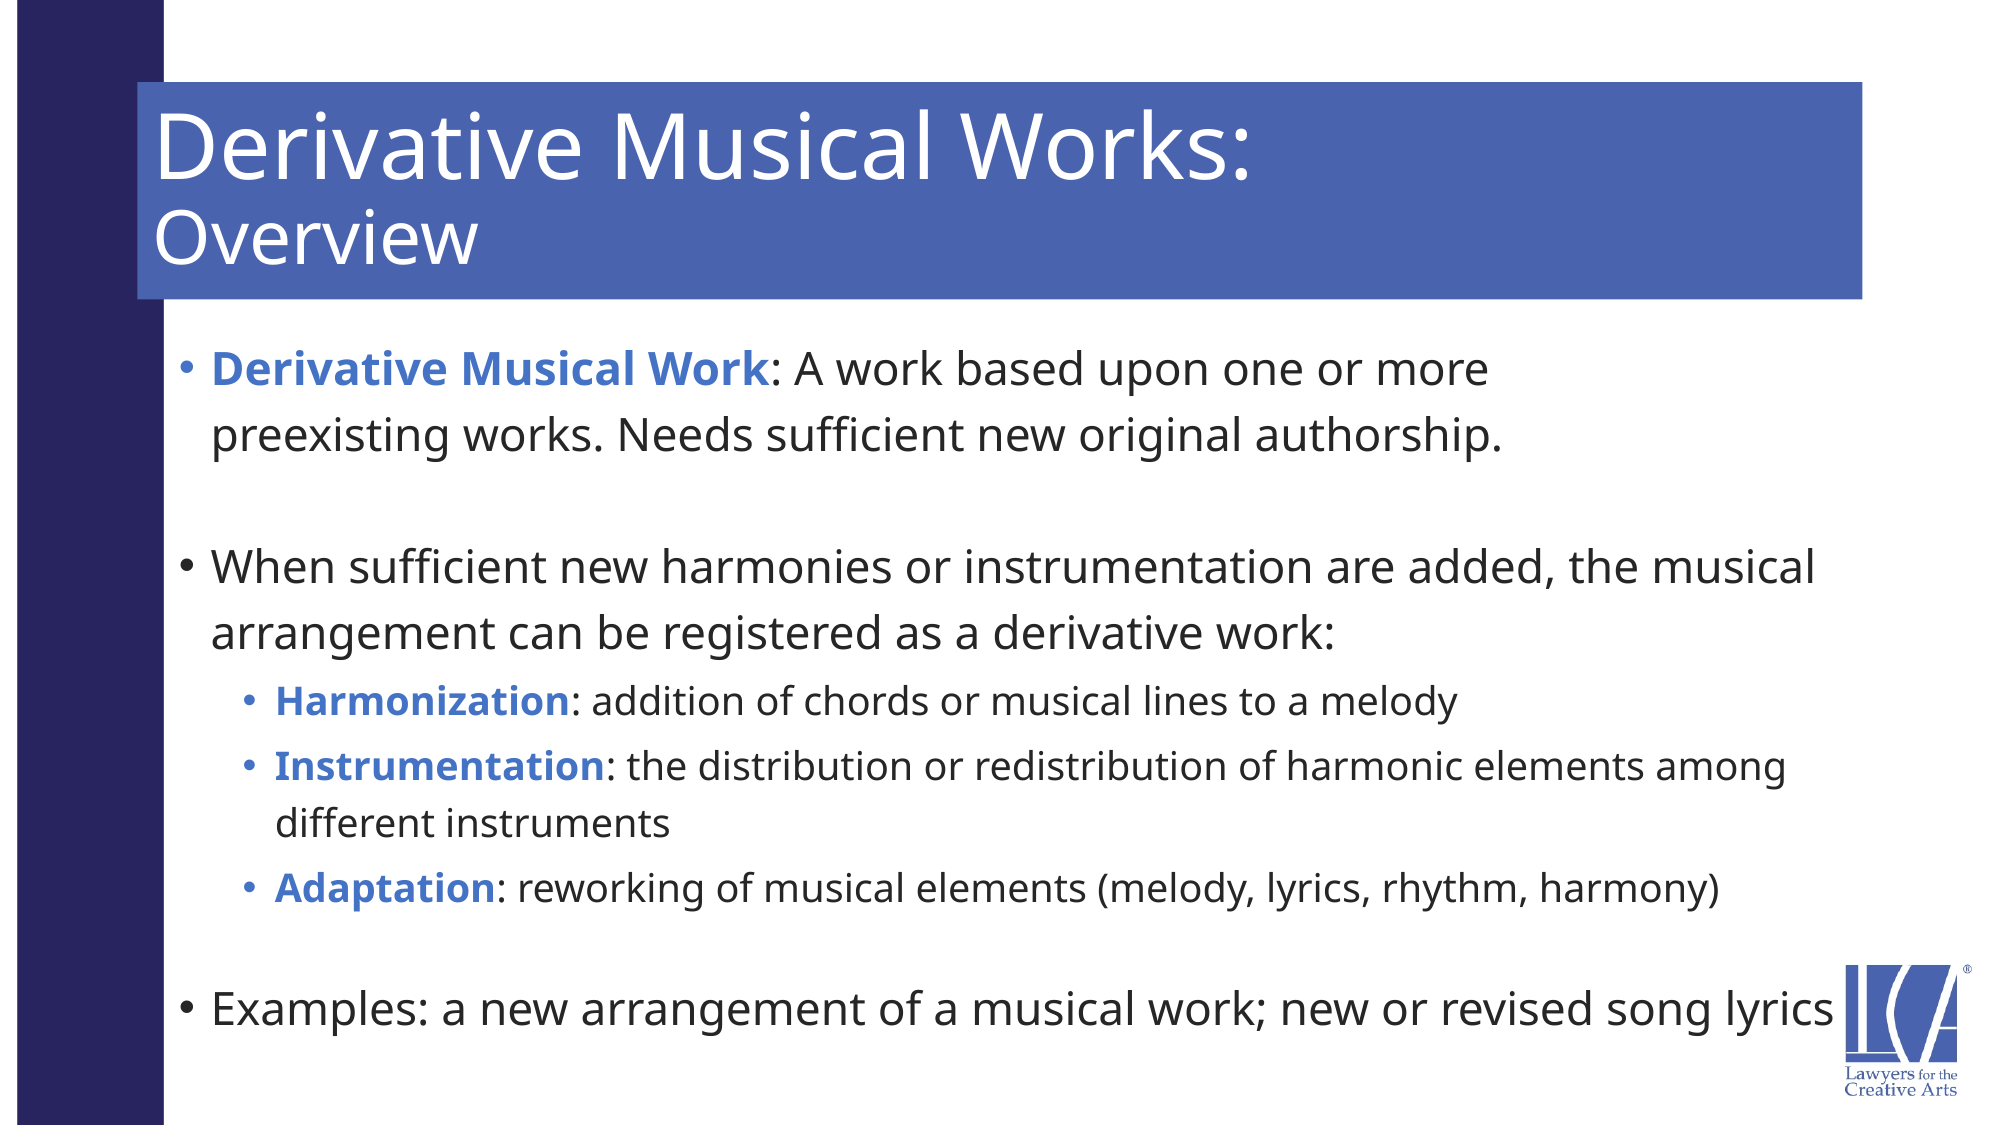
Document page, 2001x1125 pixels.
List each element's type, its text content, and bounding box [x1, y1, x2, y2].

title Derivative Musical Works: Overview [137, 82, 1863, 300]
text_box Derivative Musical Work: A work based upon one or more preexisting works. Needs sufficient new original authorship. When sufficient new harmonies or instrumentation are added, the musical arrangement can be registered as a derivative work: Harmonization: addition of chords or musical lines to a melody Instrumentation: the distribution or redistribution of harmonic elements among different instruments Adaptation: reworking of musical elements (melody, lyrics, rhythm, harmony) Examples: a new arrangement of a musical work; new or revised song lyrics [163, 320, 1863, 1117]
picture [1845, 964, 1972, 1096]
picture [17, 0, 164, 1125]
